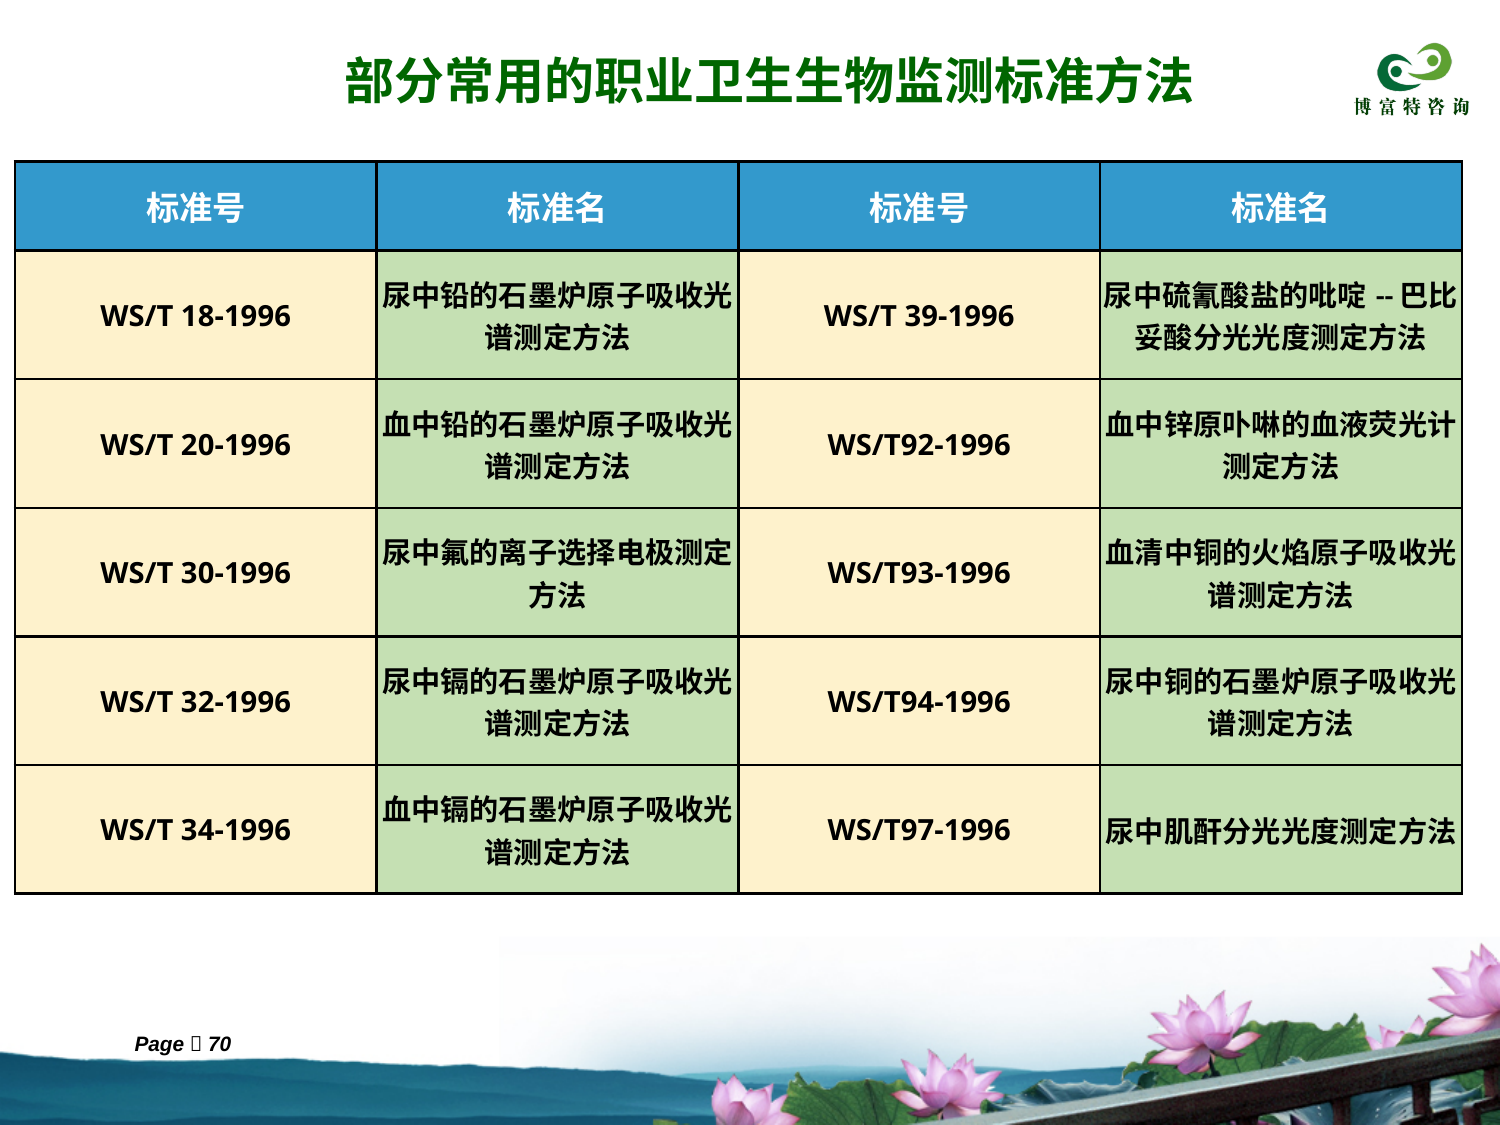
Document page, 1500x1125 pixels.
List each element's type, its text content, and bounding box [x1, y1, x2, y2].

table_cell WS/T92-1996 [740, 380, 1099, 507]
table_cell WS/T 32-1996 [16, 638, 375, 764]
table_cell 尿中镉的石墨炉原子吸收光谱测定方法 [378, 638, 737, 764]
table_cell WS/T 30-1996 [16, 509, 375, 635]
table_cell 尿中硫氰酸盐的吡啶--巴比妥酸分光光度测定方法 [1101, 252, 1461, 378]
table_cell 尿中铜的石墨炉原子吸收光谱测定方法 [1101, 638, 1461, 764]
table_cell WS/T93-1996 [740, 509, 1099, 635]
table_cell WS/T 18-1996 [16, 252, 375, 378]
table_cell 血清中铜的火焰原子吸收光谱测定方法 [1101, 509, 1461, 635]
table_header 标准号 [16, 163, 375, 249]
table_cell 尿中肌酐分光光度测定方法 [1101, 766, 1461, 892]
table_cell WS/T 20-1996 [16, 380, 375, 507]
table_cell 血中锌原卟啉的血液荧光计测定方法 [1101, 380, 1461, 507]
title 部分常用的职业卫生生物监测标准方法 [76, 31, 1463, 127]
picture [0, 0, 1500, 1125]
table_cell WS/T 34-1996 [16, 766, 375, 892]
table_cell 尿中铅的石墨炉原子吸收光谱测定方法 [378, 252, 737, 378]
table_header 标准名 [1101, 163, 1461, 249]
table_cell WS/T97-1996 [740, 766, 1099, 892]
table_cell WS/T 39-1996 [740, 252, 1099, 378]
table_cell WS/T94-1996 [740, 638, 1099, 764]
text_box [207, 772, 1041, 814]
table_header 标准号 [740, 163, 1099, 249]
table_cell 血中镉的石墨炉原子吸收光谱测定方法 [378, 814, 737, 892]
table_cell 尿中氟的离子选择电极测定方法 [378, 509, 737, 635]
table_header 标准名 [378, 163, 737, 249]
table_cell 血中铅的石墨炉原子吸收光谱测定方法 [378, 380, 737, 507]
table_cell 血中镉的石墨炉原子吸收光谱测定方法 [378, 766, 737, 772]
